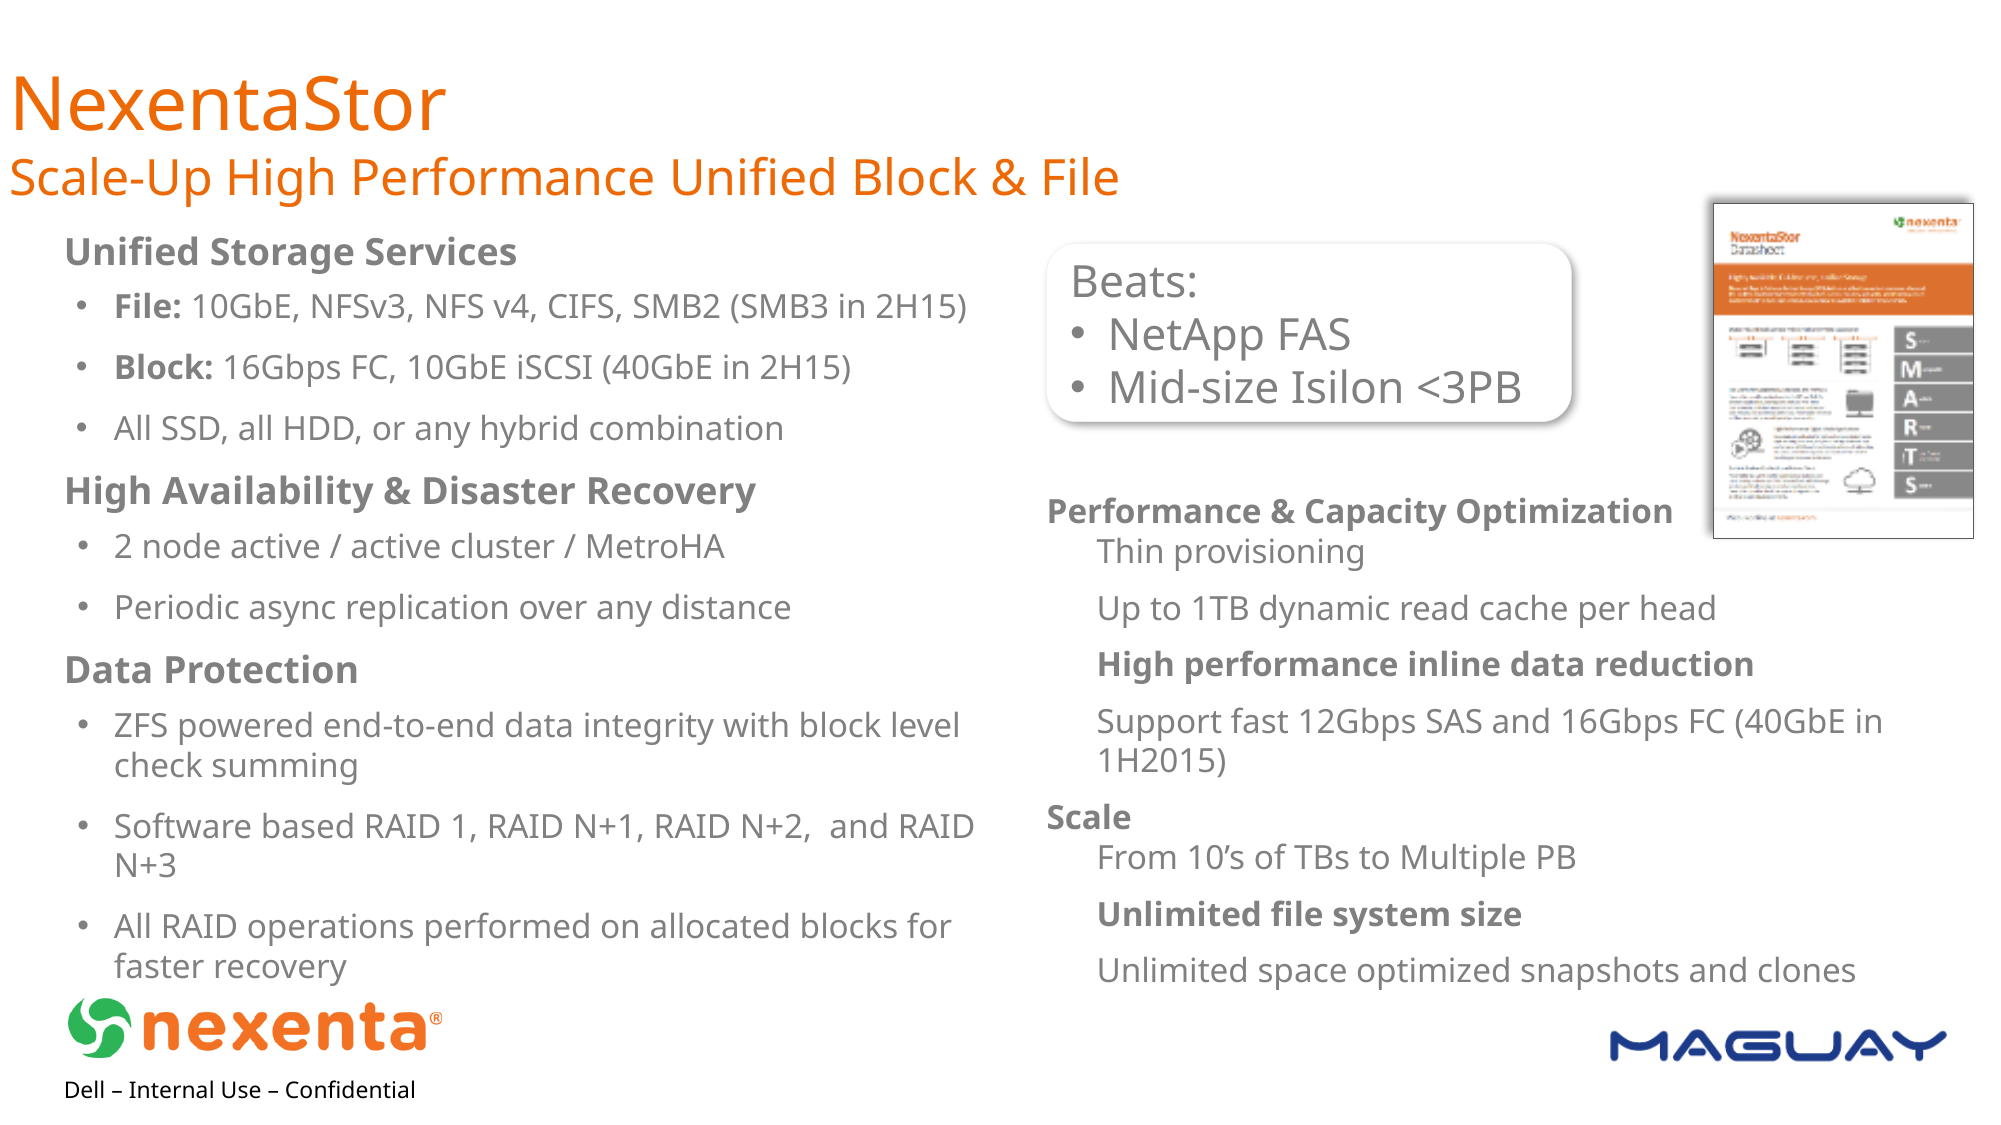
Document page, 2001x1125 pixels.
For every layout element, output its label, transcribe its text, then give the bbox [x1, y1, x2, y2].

list Unified Storage Services File: 10GbE, NFSv3, NFS v4, CIFS, SMB2 (SMB3 in 2H15) Block: 16Gbps FC, 10GbE iSCSI (40GbE in 2H15) All SSD, all HDD, or any hybrid combination High Availability & Disaster Recovery 2 node active / active cluster / MetroHA Periodic async replication over any distance Data Protection ZFS powered end-to-end data integrity with block level check summing Software based RAID 1, RAID N+1, RAID N+2, and RAID N+3 All RAID operations performed on allocated blocks for faster recovery [64, 227, 993, 999]
picture [1713, 203, 1974, 539]
picture [1581, 990, 1975, 1103]
text_box Beats: NetApp FAS Mid-size Isilon <3PB [1045, 242, 1573, 423]
picture [68, 999, 442, 1058]
text_box NexentaStor Scale-Up High Performance Unified Block & File [0, 47, 1136, 213]
text_box Performance & Capacity Optimization Thin provisioning Up to 1TB dynamic read cache per head High performance inline data reduction Support fast 12Gbps SAS and 16Gbps FC (40GbE in 1H2015) Scale From 10’s of TBs to Multiple PB Unlimited file system size Unlimited space optimized snapshots and clones [1046, 490, 2000, 990]
